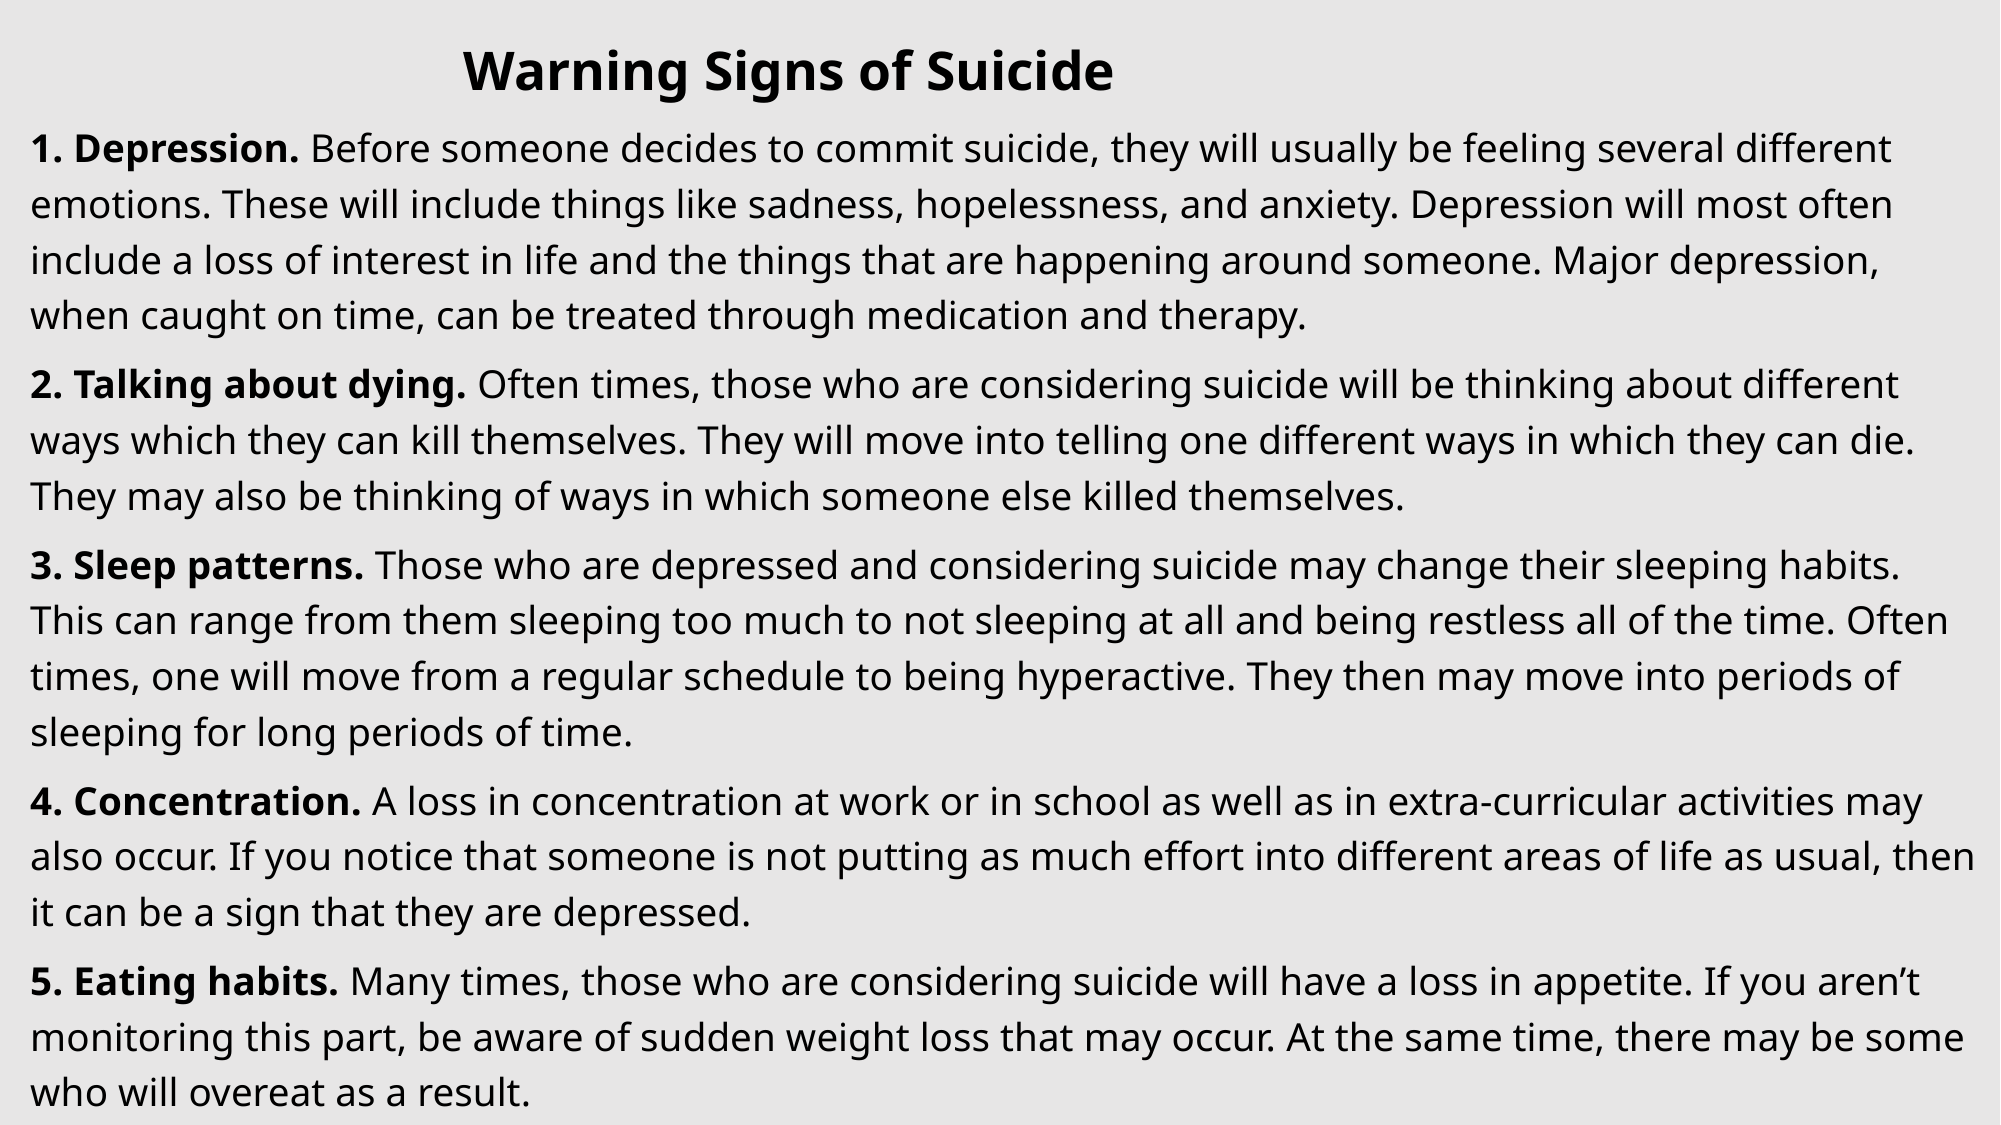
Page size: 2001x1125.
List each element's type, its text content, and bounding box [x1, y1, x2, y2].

list Warning Signs of Suicide 1. Depression. Before someone decides to commit suicide, they will usually be feeling several different emotions. These will include things like sadness, hopelessness, and anxiety. Depression will most often include a loss of interest in life and the things that are happening around someone. Major depression, when caught on time, can be treated through medication and therapy. 2. Talking about dying. Often times, those who are considering suicide will be thinking about different ways which they can kill themselves. They will move into telling one different ways in which they can die. They may also be thinking of ways in which someone else killed themselves. 3. Sleep patterns. Those who are depressed and considering suicide may change their sleeping habits. This can range from them sleeping too much to not sleeping at all and being restless all of the time. Often times, one will move from a regular schedule to being hyperactive. They then may move into periods of sleeping for long periods of time. 4. Concentration. A loss in concentration at work or in school as well as in extra-curricular activities may also occur. If you notice that someone is not putting as much effort into different areas of life as usual, then it can be a sign that they are depressed. 5. Eating habits. Many times, those who are considering suicide will have a loss in appetite. If you aren’t monitoring this part, be aware of sudden weight loss that may occur. At the same time, there may be some who will overeat as a result. [15, 17, 2000, 1125]
